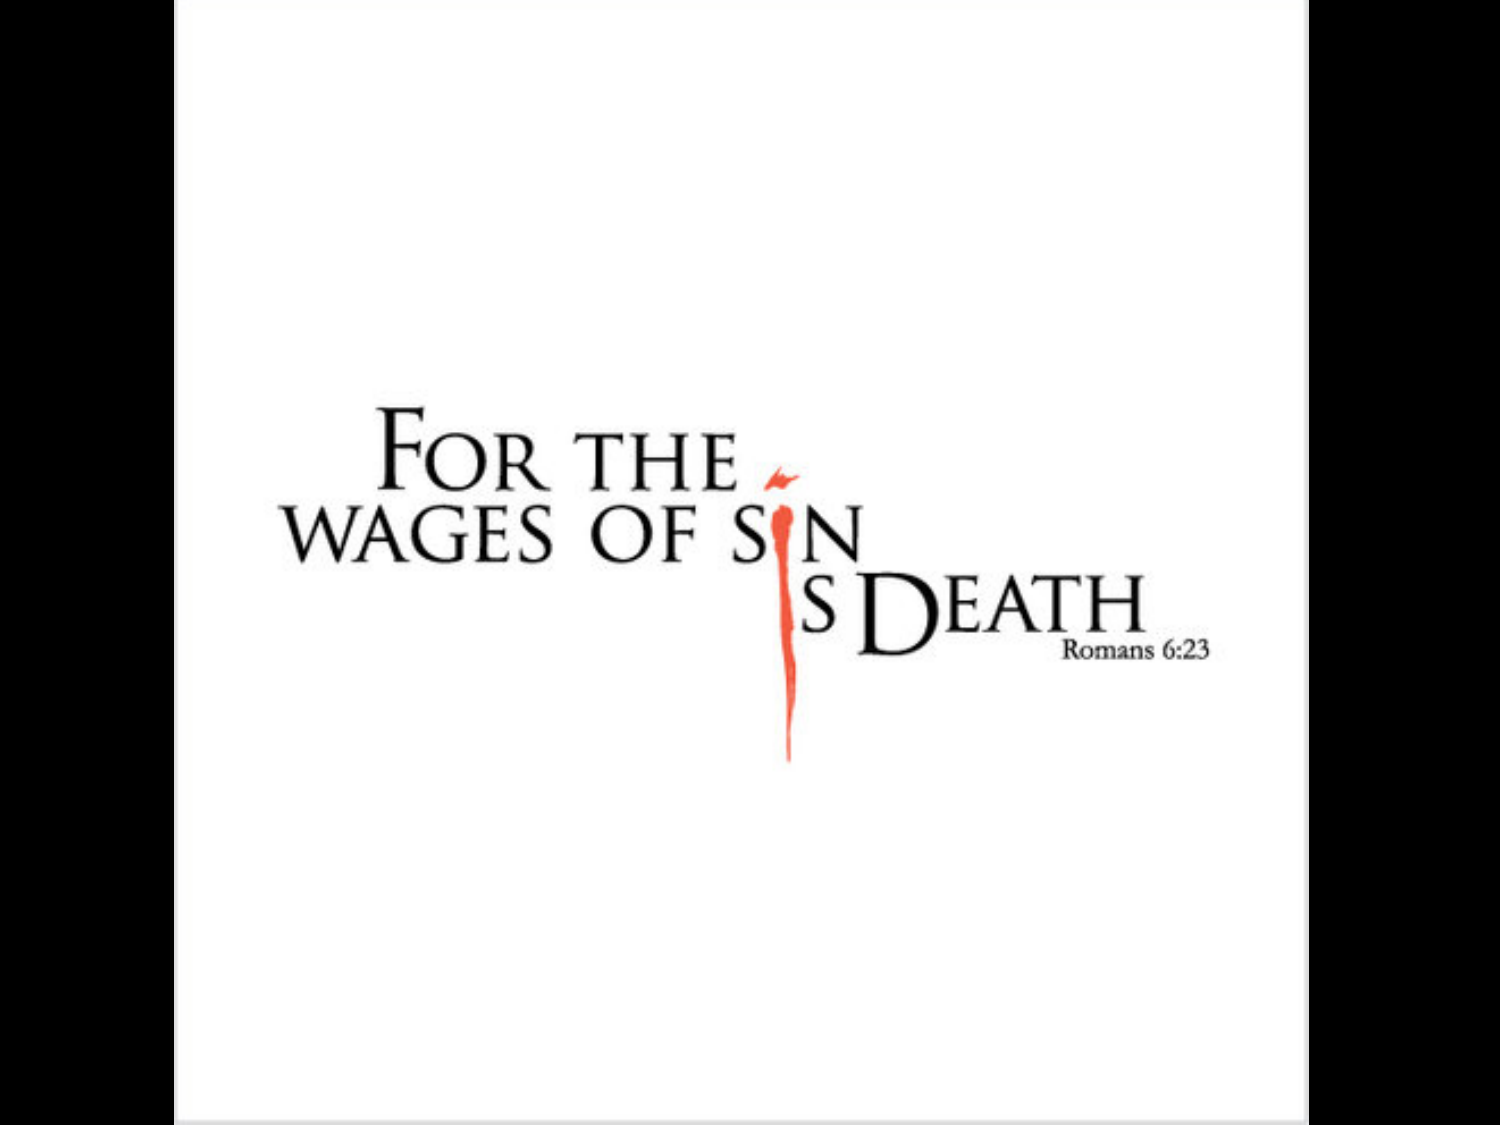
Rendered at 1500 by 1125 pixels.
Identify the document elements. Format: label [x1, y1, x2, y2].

picture [174, 0, 1309, 1125]
